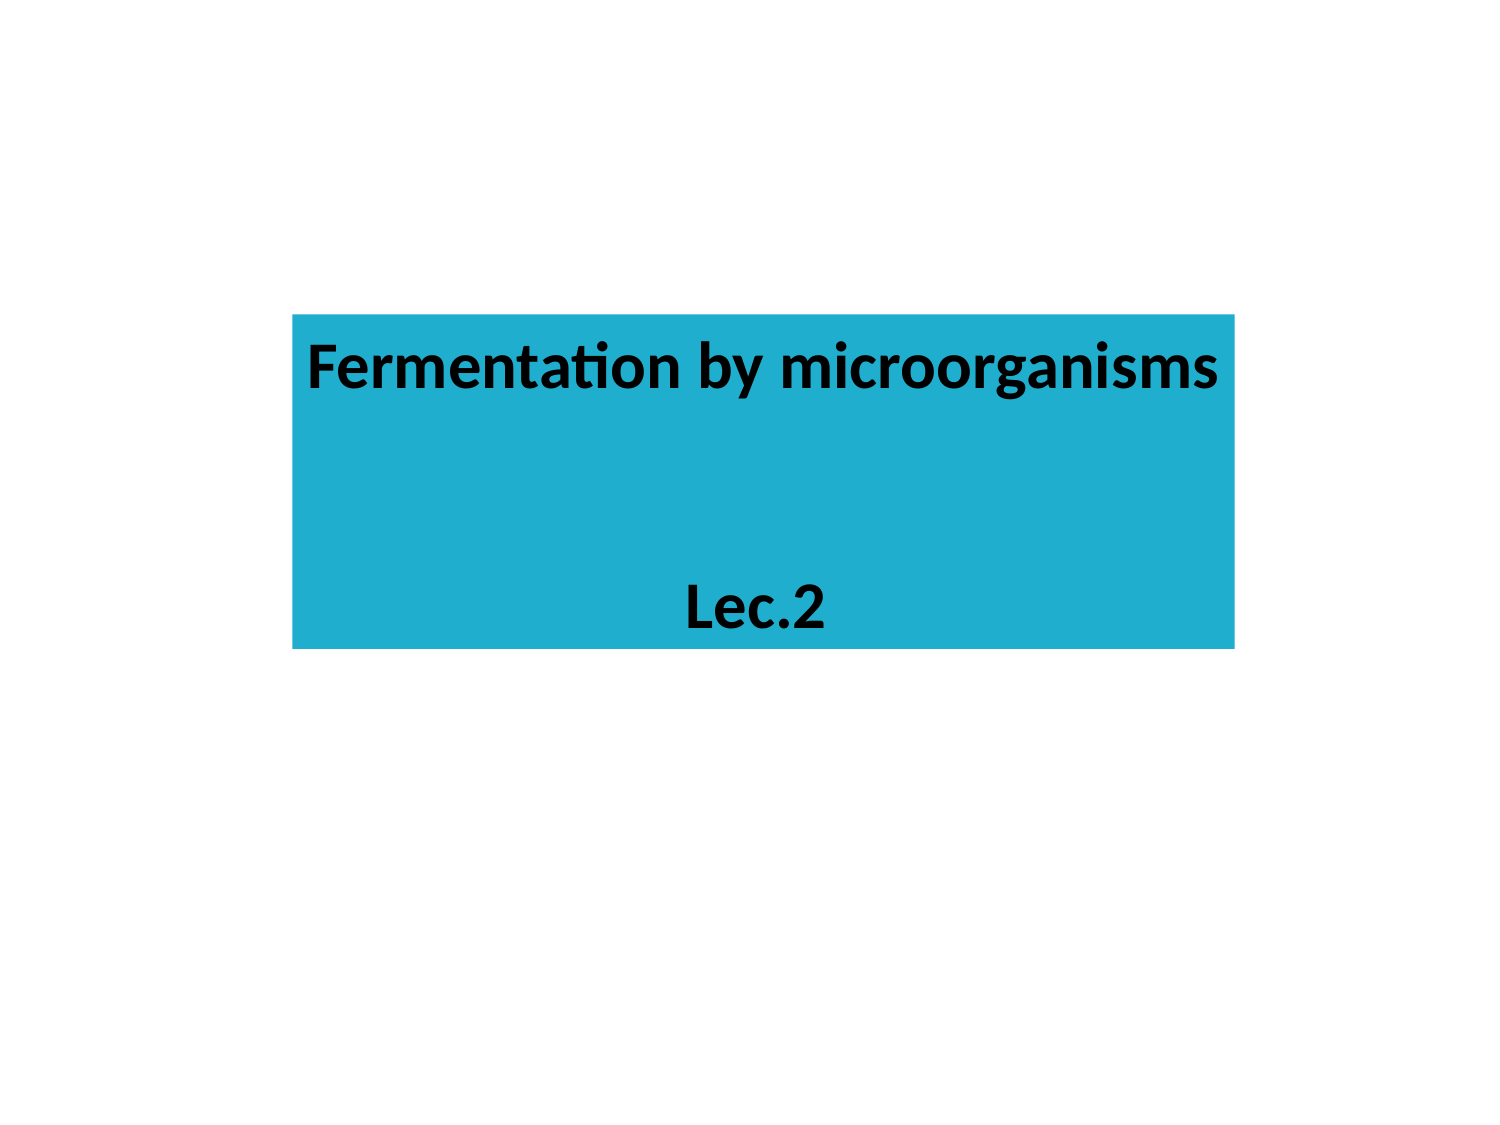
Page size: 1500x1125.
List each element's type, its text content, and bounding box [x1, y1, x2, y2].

text_box Fermentation by microorganisms Lec.2 [292, 314, 1235, 649]
